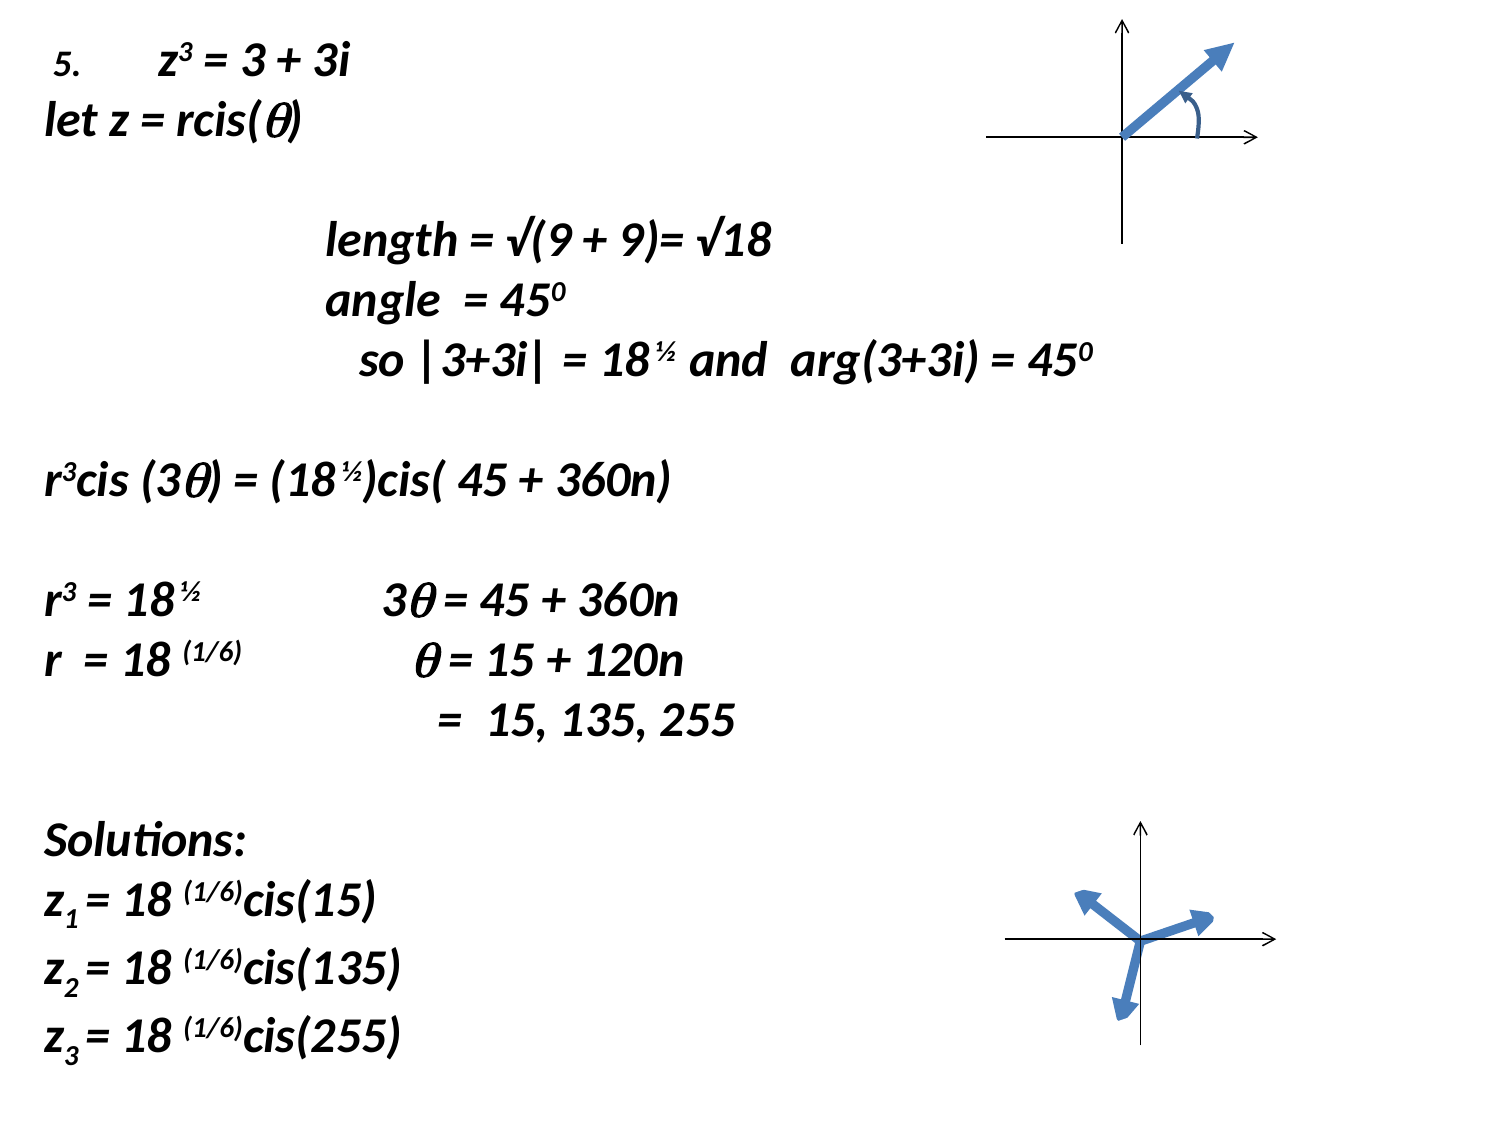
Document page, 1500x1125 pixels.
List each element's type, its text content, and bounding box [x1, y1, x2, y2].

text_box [1121, 42, 1235, 138]
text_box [1004, 820, 1277, 1046]
text_box 5. z3 = 3 + 3i let z = rcis() length = √(9 + 9)= √18 angle = 450 so |3+3i| = 18 ½ and arg(3+3i) = 450 r3cis (3) = (18 ½)cis( 45 + 360n) r3 = 18 ½ 3 = 45 + 360n r = 18 (1/6)  = 15 + 120n = 15, 135, 255 Solutions: z1 = 18 (1/6)cis(15) z2 = 18 (1/6)cis(135) z3 = 18 (1/6)cis(255) [29, 19, 1447, 1079]
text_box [985, 18, 1259, 244]
